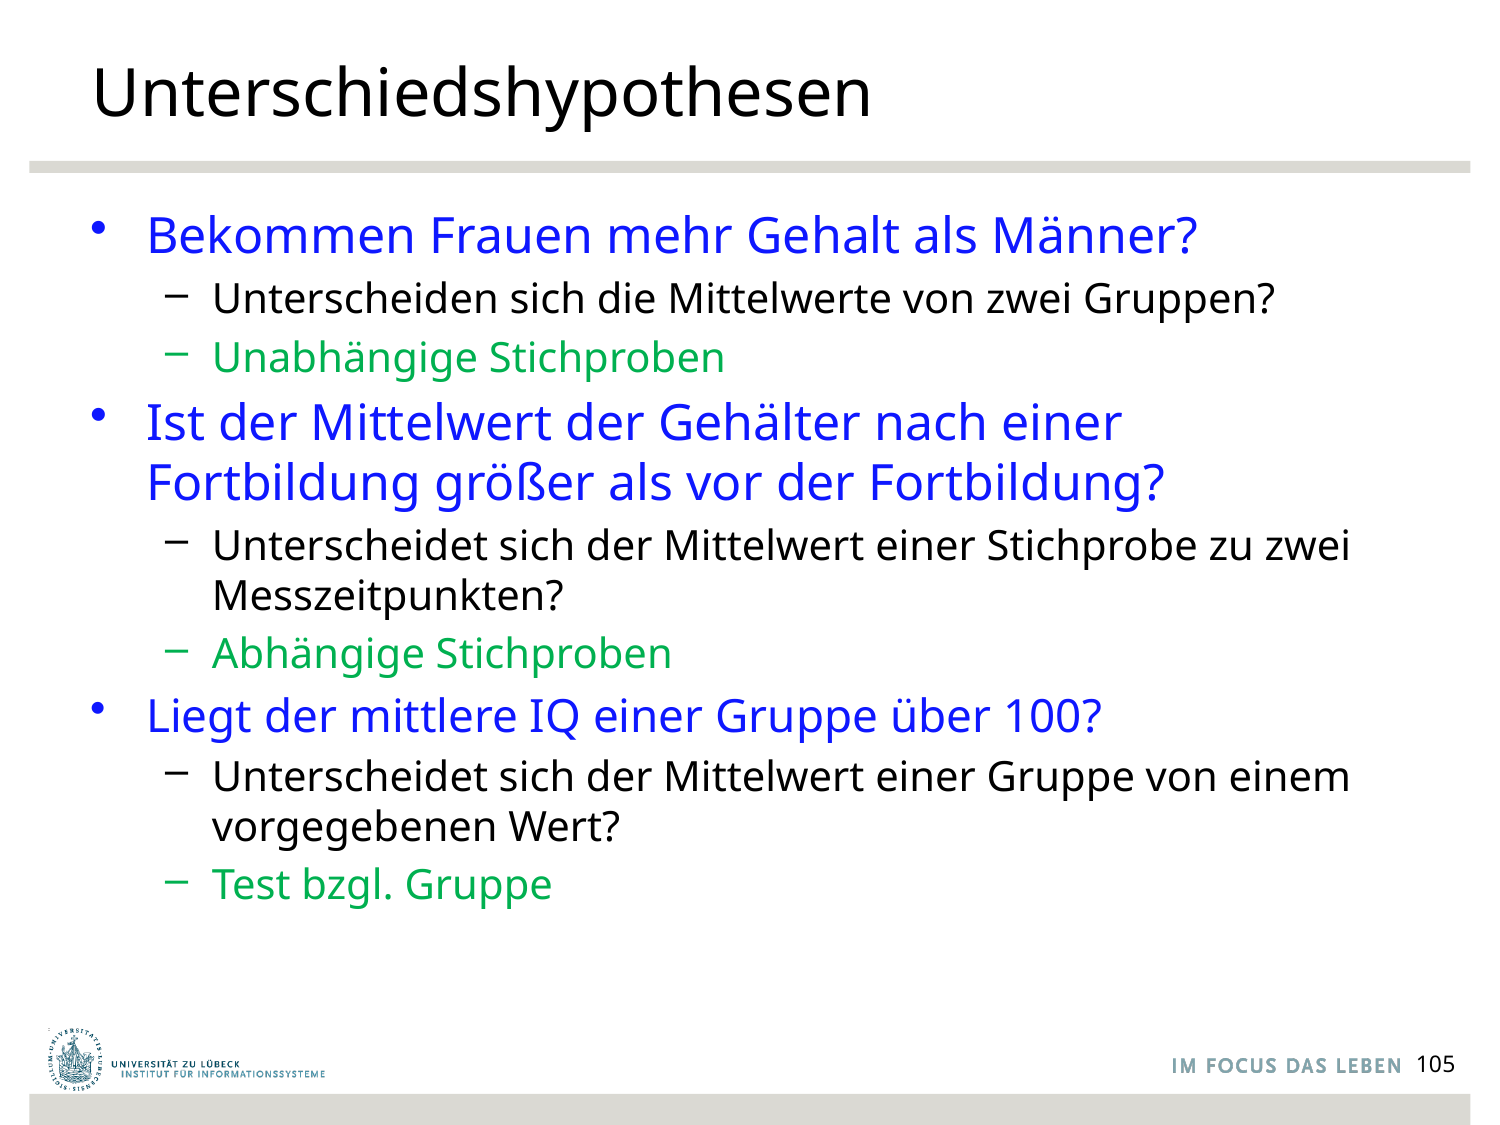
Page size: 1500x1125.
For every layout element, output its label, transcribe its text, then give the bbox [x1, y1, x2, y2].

picture [1173, 1058, 1305, 1073]
slide_number 105 [1305, 1050, 1471, 1083]
title Unterschiedshypothesen [76, 42, 1427, 126]
list Bekommen Frauen mehr Gehalt als Männer? Unterscheiden sich die Mittelwerte von zwei Gruppen? Unabhängige Stichproben Ist der Mittelwert der Gehälter nach einer Fortbildung größer als vor der Fortbildung? Unterscheidet sich der Mittelwert einer Stichprobe zu zwei Messzeitpunkten? Abhängige Stichproben Liegt der mittlere IQ einer Gruppe über 100? Unterscheidet sich der Mittelwert einer Gruppe von einem vorgegebenen Wert? Test bzgl. Gruppe [75, 196, 1425, 1012]
